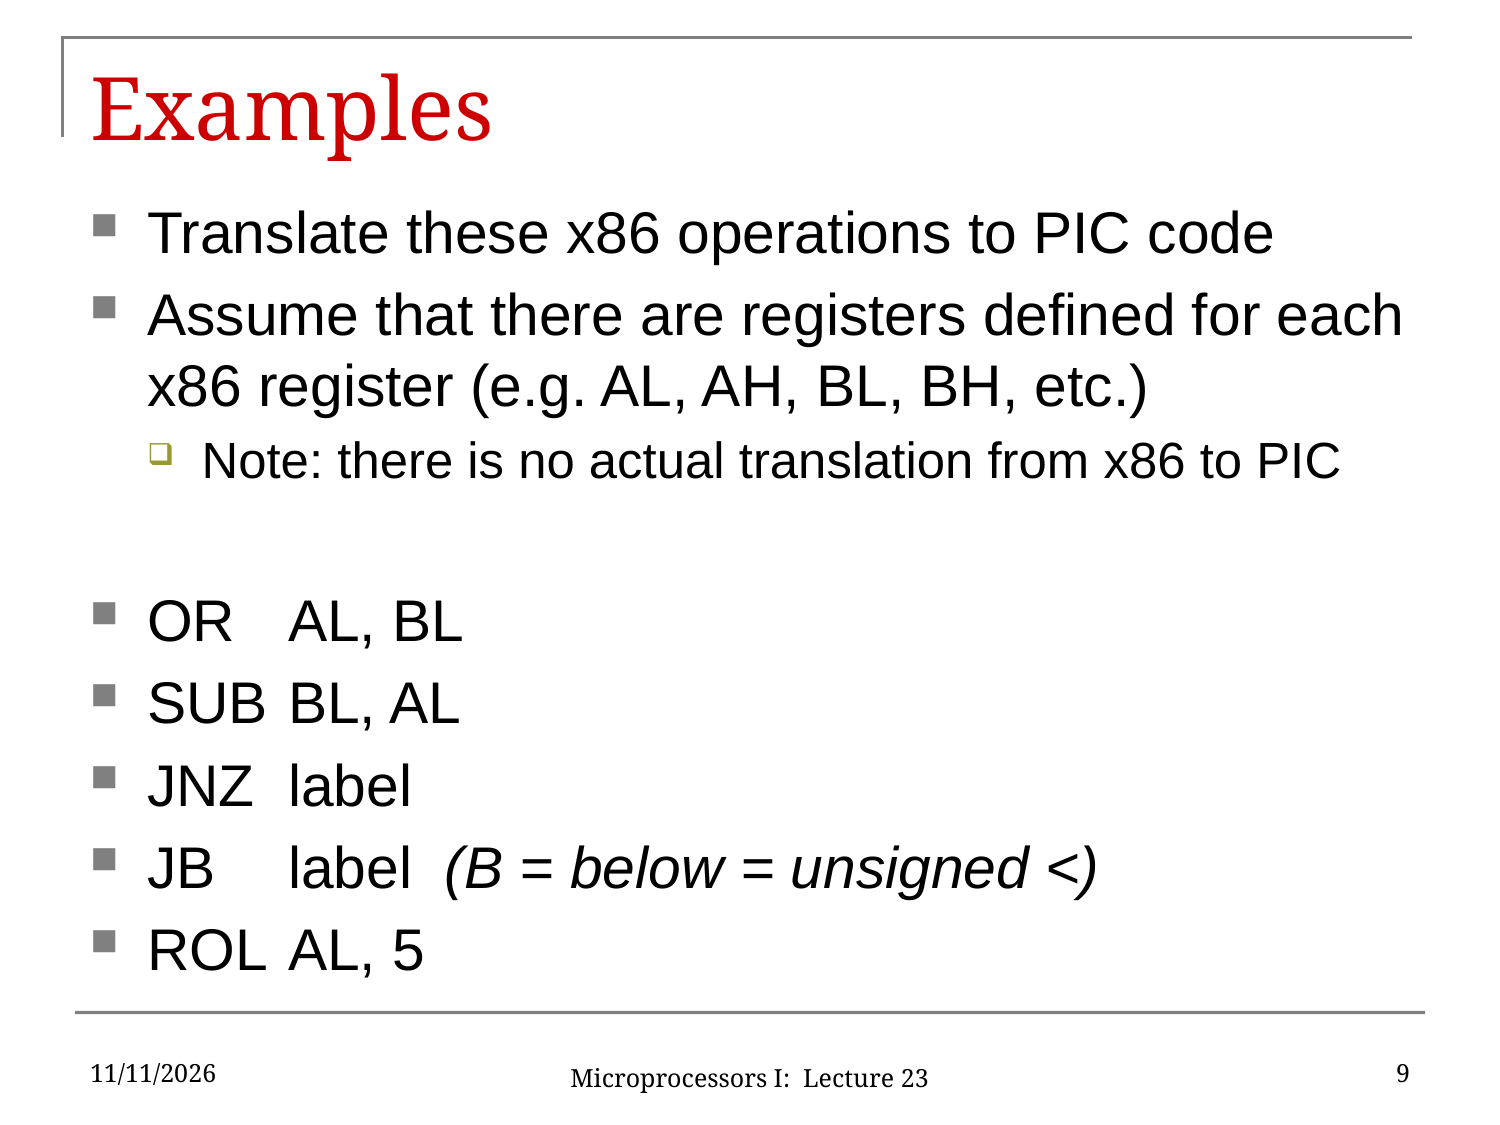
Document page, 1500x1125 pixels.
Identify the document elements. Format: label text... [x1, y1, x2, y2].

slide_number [74, 1023, 426, 1100]
title Examples [75, 45, 1425, 163]
slide_number 9 [1074, 1023, 1426, 1100]
footer Microprocessors I: Lecture 23 [512, 1024, 988, 1101]
list Translate these x86 operations to PIC code Assume that there are registers defined for each x86 register (e.g. AL, AH, BL, BH, etc.) Note: there is no actual translation from x86 to PIC OR AL, BL SUB BL, AL JNZ label JB label (B = below = unsigned <) ROL AL, 5 [75, 187, 1425, 1006]
